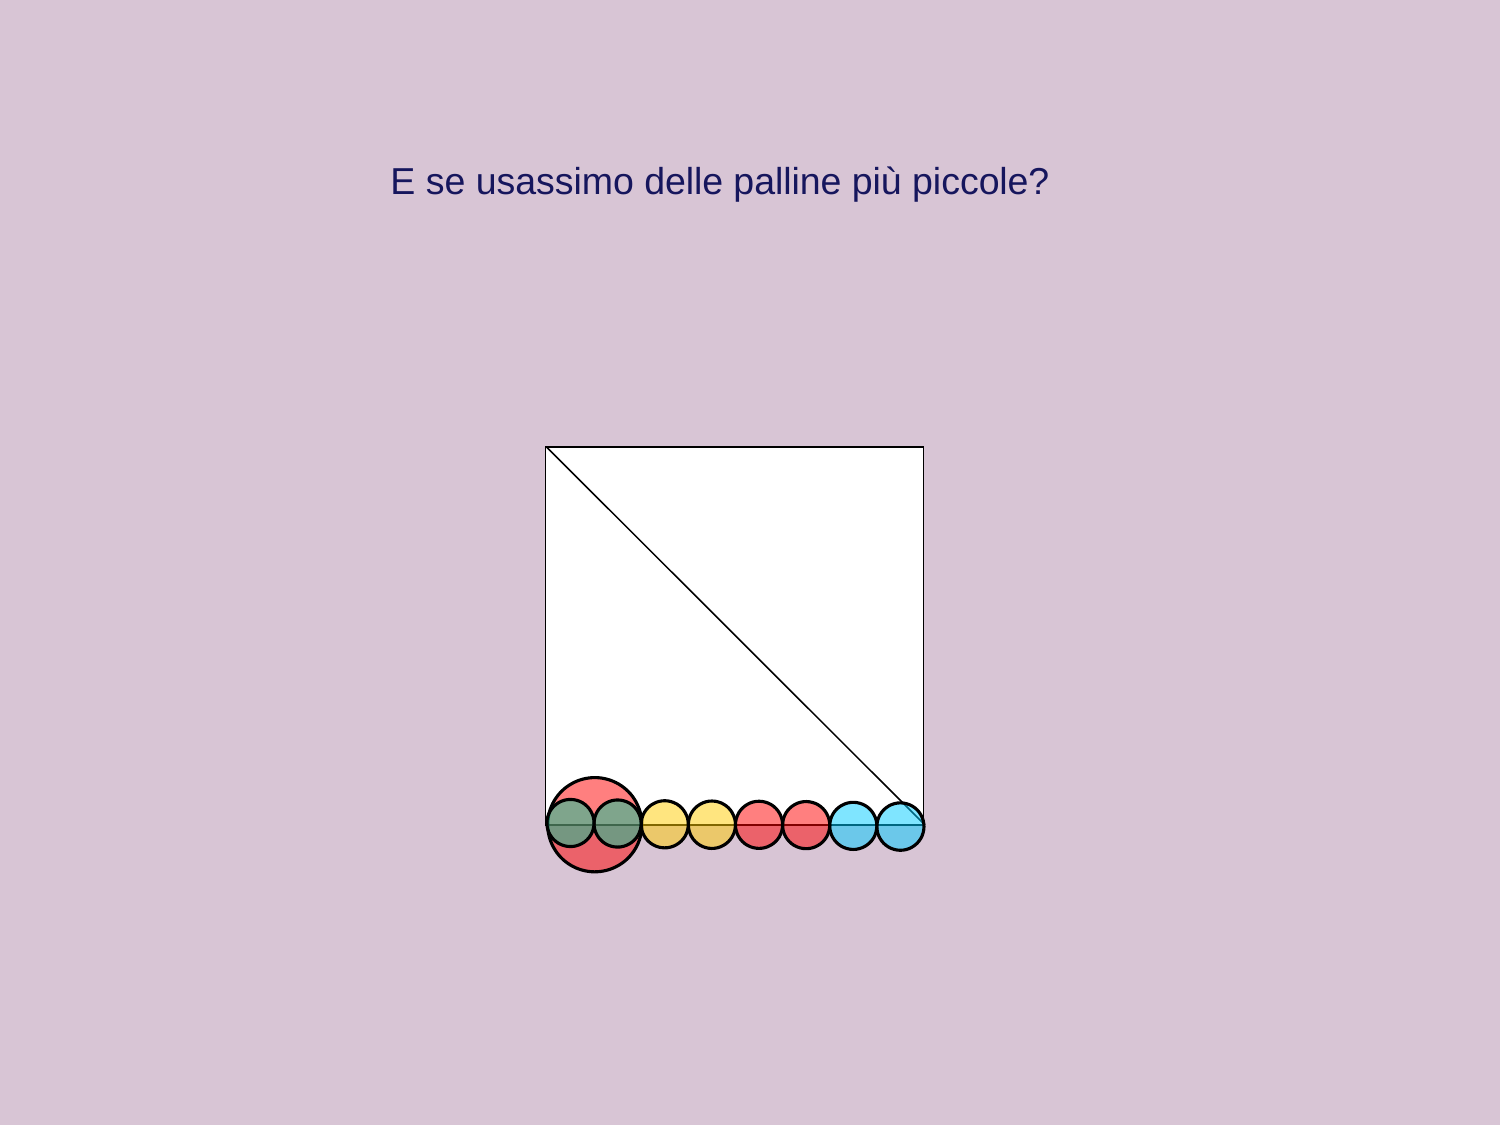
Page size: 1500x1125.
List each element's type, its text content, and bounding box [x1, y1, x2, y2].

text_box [545, 446, 926, 826]
text_box [831, 835, 876, 850]
text_box E se usassimo delle palline più piccole? [88, 149, 1351, 210]
text_box [643, 835, 686, 848]
text_box [784, 835, 828, 849]
text_box [549, 834, 591, 847]
text_box [690, 835, 734, 849]
text_box [548, 834, 641, 872]
text_box [597, 835, 639, 848]
text_box [878, 834, 923, 851]
text_box [737, 835, 781, 849]
